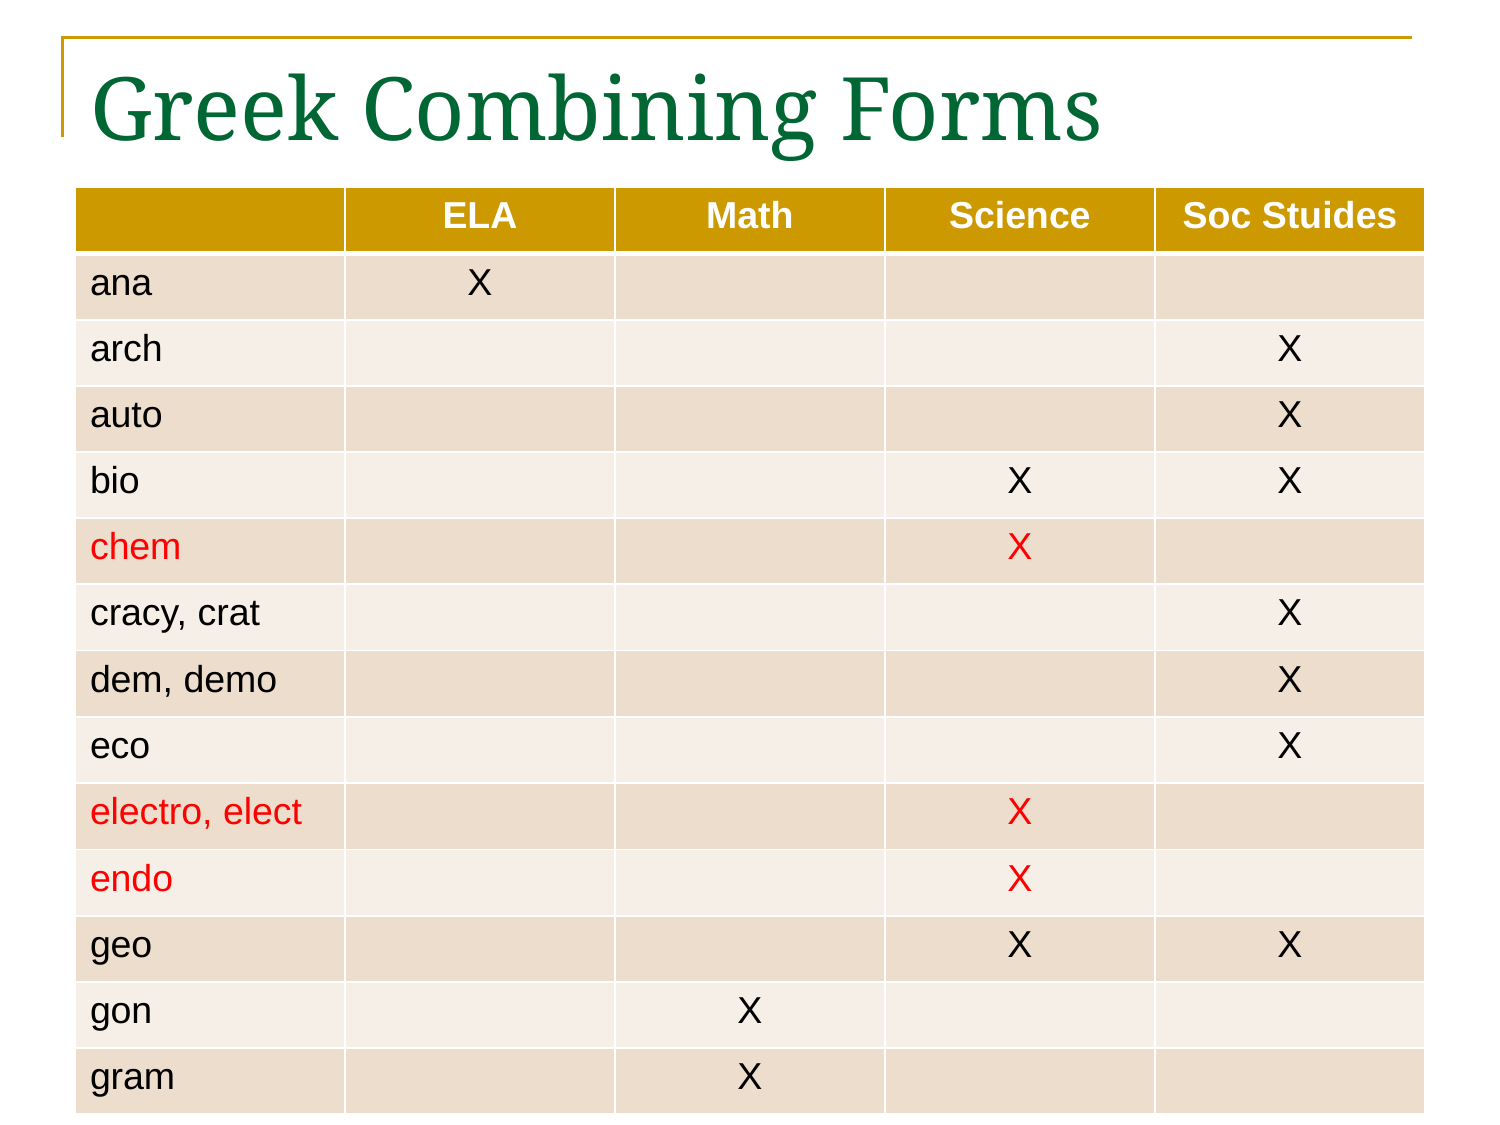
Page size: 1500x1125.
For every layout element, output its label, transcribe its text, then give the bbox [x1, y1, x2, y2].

table_cell [616, 453, 884, 517]
table_cell [346, 453, 614, 517]
table_cell [346, 387, 614, 451]
table_cell [346, 321, 614, 385]
table_cell X [886, 519, 1154, 583]
title Greek Combining Forms [74, 45, 1426, 187]
table_cell geo [76, 917, 344, 981]
table_cell [616, 321, 884, 385]
table_cell [886, 387, 1154, 451]
table_cell [346, 585, 614, 650]
table_cell X [1156, 718, 1424, 782]
table_cell [616, 519, 884, 583]
table_header Math [616, 188, 884, 251]
table_cell [346, 784, 614, 849]
table_cell X [886, 850, 1154, 915]
table_cell X [1156, 453, 1424, 517]
table_cell electro, elect [76, 784, 344, 849]
table_cell [886, 718, 1154, 782]
table_cell [886, 585, 1154, 650]
table_cell [346, 1049, 614, 1113]
table_cell [616, 387, 884, 451]
table_cell [616, 585, 884, 650]
table_cell [886, 651, 1154, 716]
table_cell bio [76, 453, 344, 517]
table_cell [616, 651, 884, 716]
table_cell [1156, 983, 1424, 1047]
table_cell X [1156, 585, 1424, 650]
table_cell [346, 651, 614, 716]
table_header Soc Stuides [1156, 188, 1424, 251]
table_cell arch [76, 321, 344, 385]
table_cell [616, 850, 884, 915]
table_cell [616, 917, 884, 981]
table_cell [1156, 519, 1424, 583]
table_cell X [886, 917, 1154, 981]
table_cell auto [76, 387, 344, 451]
table_header Science [886, 188, 1154, 251]
table_cell X [1156, 387, 1424, 451]
table_cell gon [76, 983, 344, 1047]
table_cell X [1156, 321, 1424, 385]
table_cell X [886, 453, 1154, 517]
table_header [76, 188, 344, 251]
table_cell gram [76, 1049, 344, 1113]
table_cell [616, 256, 884, 319]
table_cell X [346, 256, 614, 319]
table_cell [346, 917, 614, 981]
table_cell dem, demo [76, 651, 344, 716]
table_cell X [886, 784, 1154, 849]
table_cell [616, 784, 884, 849]
table_cell [1156, 850, 1424, 915]
table_cell ana [76, 256, 344, 319]
table_cell eco [76, 718, 344, 782]
table_cell [616, 718, 884, 782]
table_cell [346, 718, 614, 782]
table_cell X [1156, 651, 1424, 716]
table_cell X [616, 1049, 884, 1113]
table_cell X [616, 983, 884, 1047]
table_cell chem [76, 519, 344, 583]
table_cell endo [76, 850, 344, 915]
table_cell [346, 983, 614, 1047]
table_header ELA [346, 188, 614, 251]
table_cell [886, 321, 1154, 385]
table_cell [346, 850, 614, 915]
table_cell [346, 519, 614, 583]
table_cell X [1156, 917, 1424, 981]
table_cell [1156, 256, 1424, 319]
table_cell [886, 1049, 1154, 1113]
table_cell [886, 256, 1154, 319]
table_cell [886, 983, 1154, 1047]
table_cell [1156, 1049, 1424, 1113]
table_cell cracy, crat [76, 585, 344, 650]
table_cell [1156, 784, 1424, 849]
